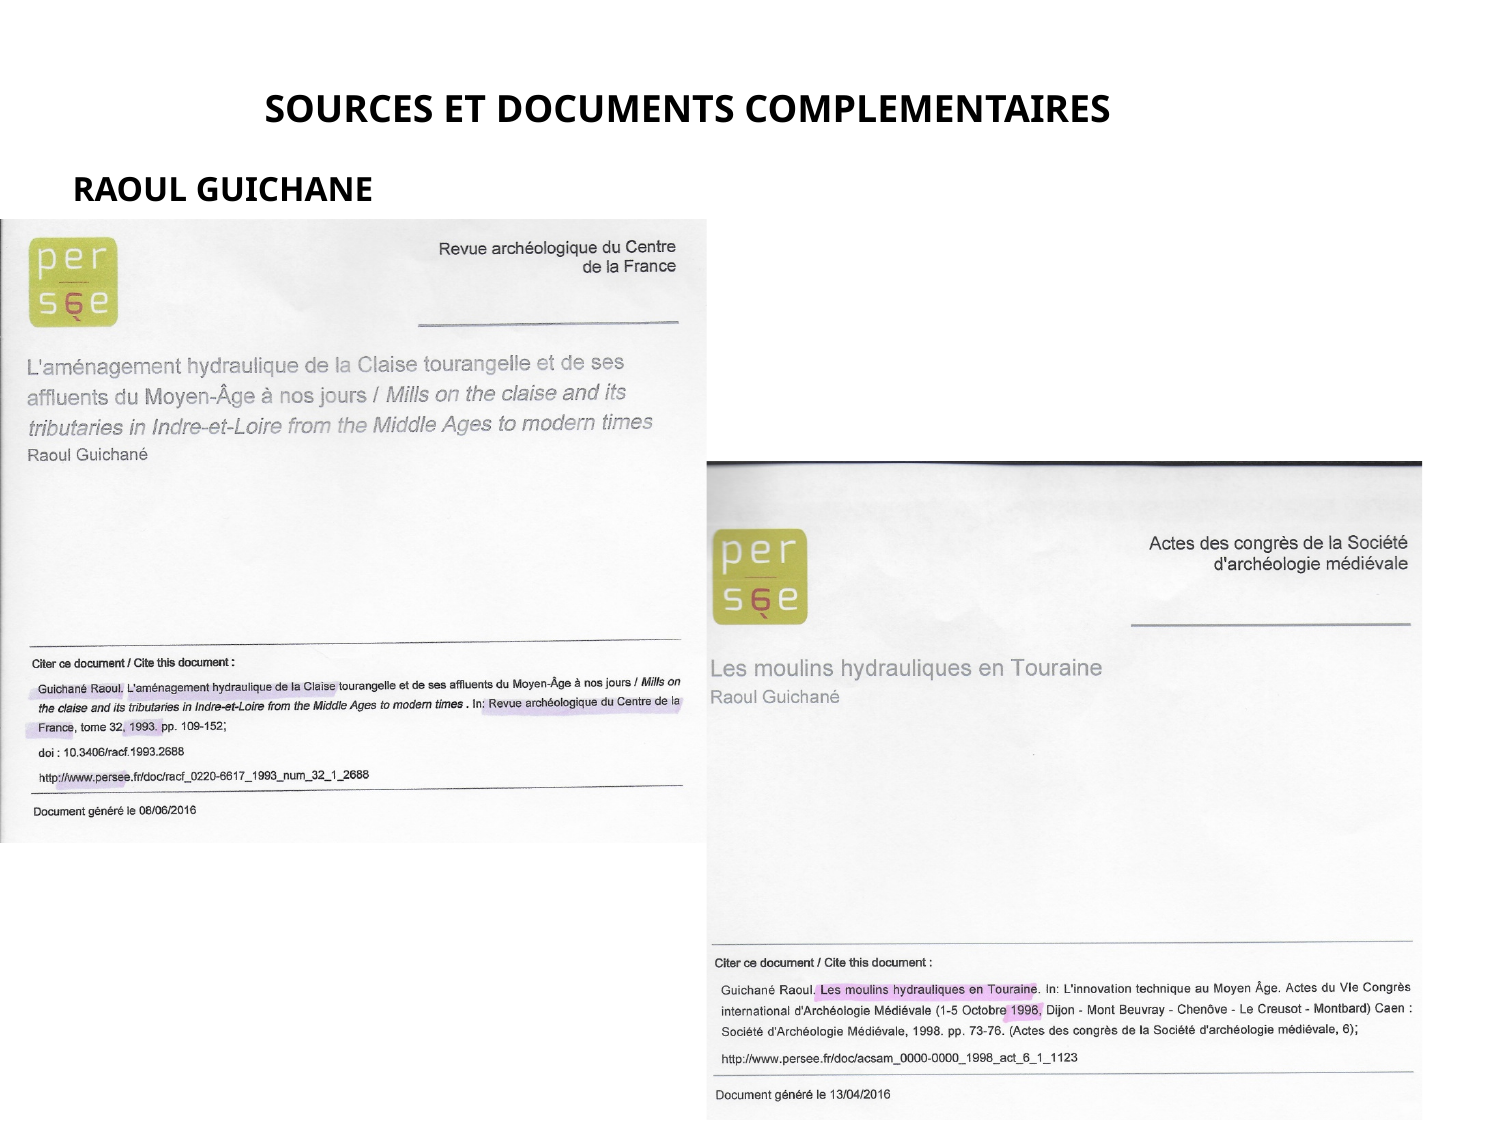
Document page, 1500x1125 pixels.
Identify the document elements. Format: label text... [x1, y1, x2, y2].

text_box SOURCES ET DOCUMENTS COMPLEMENTAIRES [249, 78, 1127, 138]
picture [0, 219, 1423, 1120]
text_box RAOUL GUICHANE [57, 160, 389, 216]
